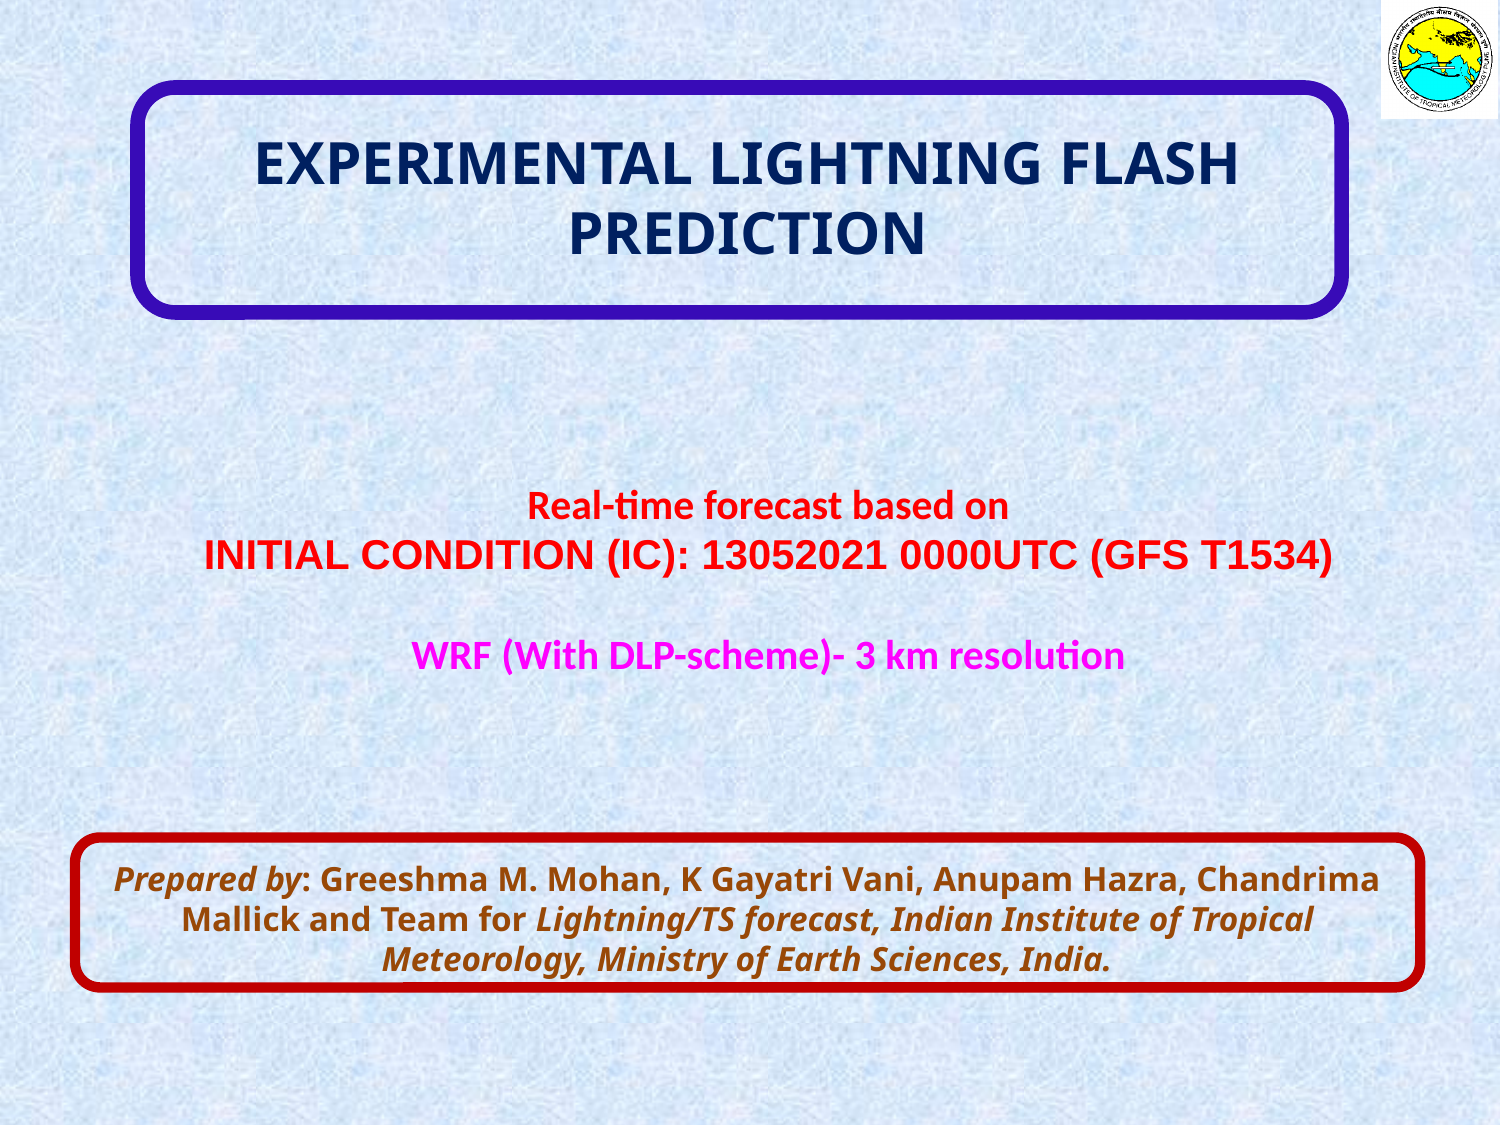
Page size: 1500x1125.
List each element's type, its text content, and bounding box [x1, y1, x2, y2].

picture [0, 0, 1500, 1125]
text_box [62, 837, 1433, 988]
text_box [137, 87, 1357, 313]
text_box Real-time forecast based on INITIAL CONDITION (IC): 13052021 0000UTC (GFS T1534) WRF (With DLP-scheme)- 3 km resolution [87, 470, 1450, 686]
